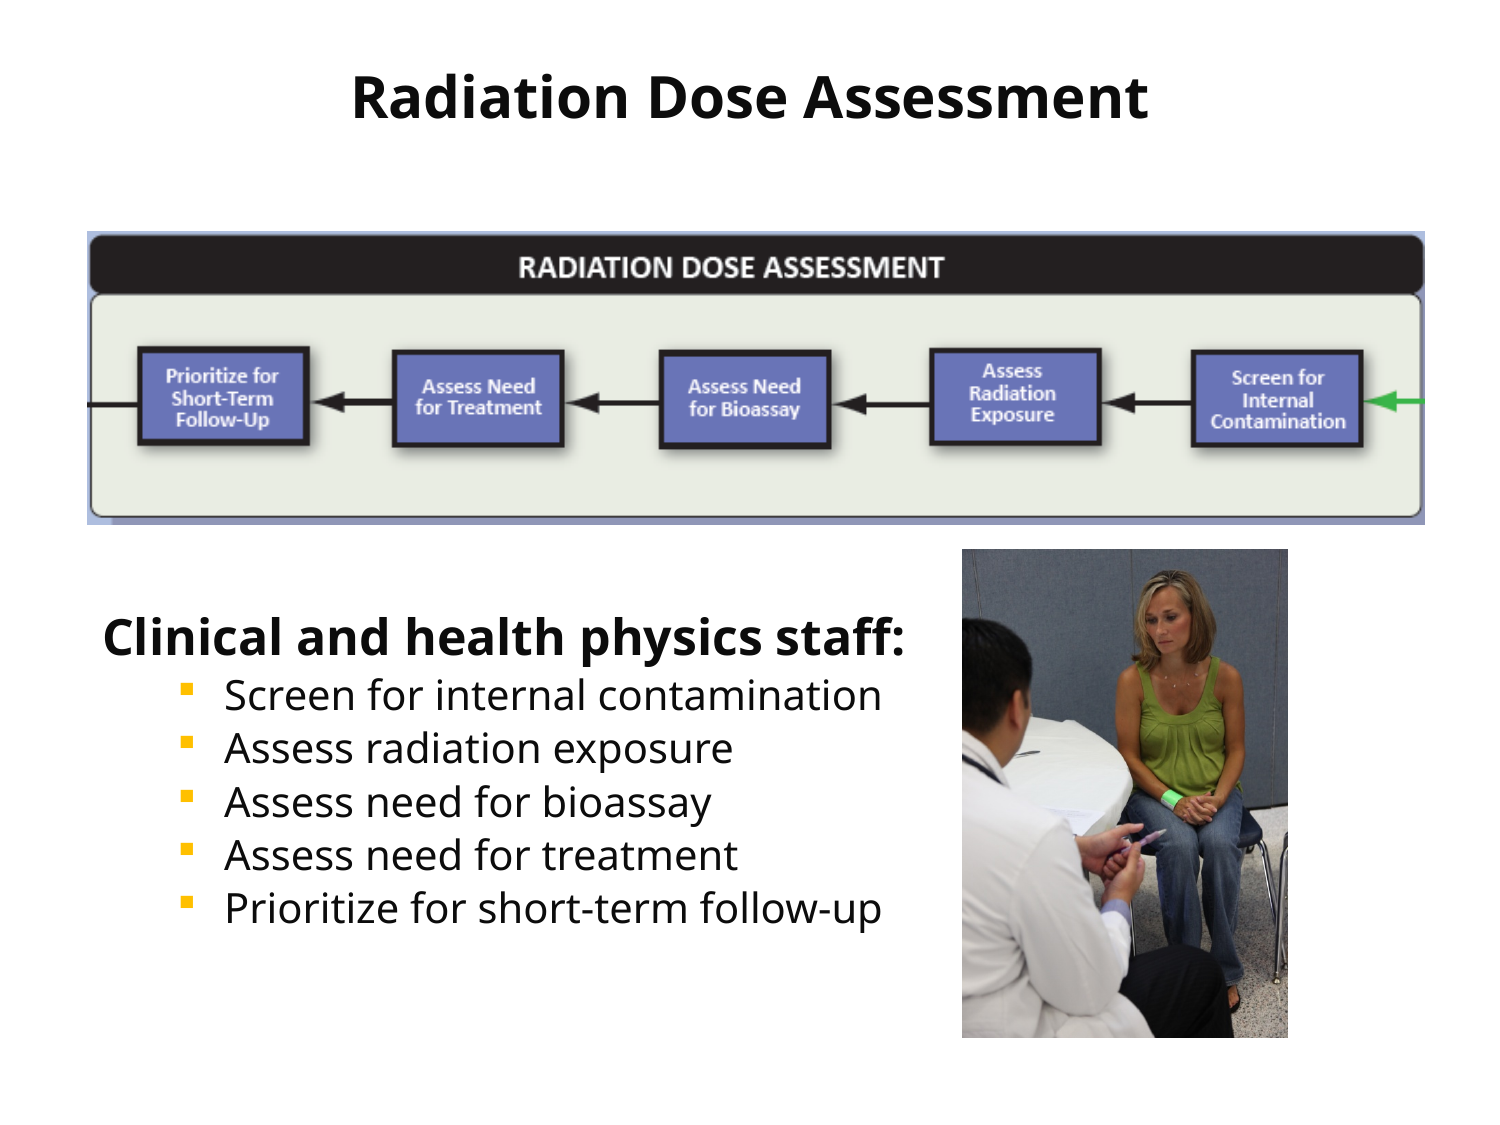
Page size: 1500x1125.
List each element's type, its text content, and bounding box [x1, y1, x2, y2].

title Radiation Dose Assessment [75, 45, 1425, 138]
picture [962, 549, 1288, 1038]
list Clinical and health physics staff: Screen for internal contamination Assess radiation exposure Assess need for bioassay Assess need for treatment Prioritize for short-term follow-up [87, 562, 938, 975]
picture [87, 231, 1426, 526]
